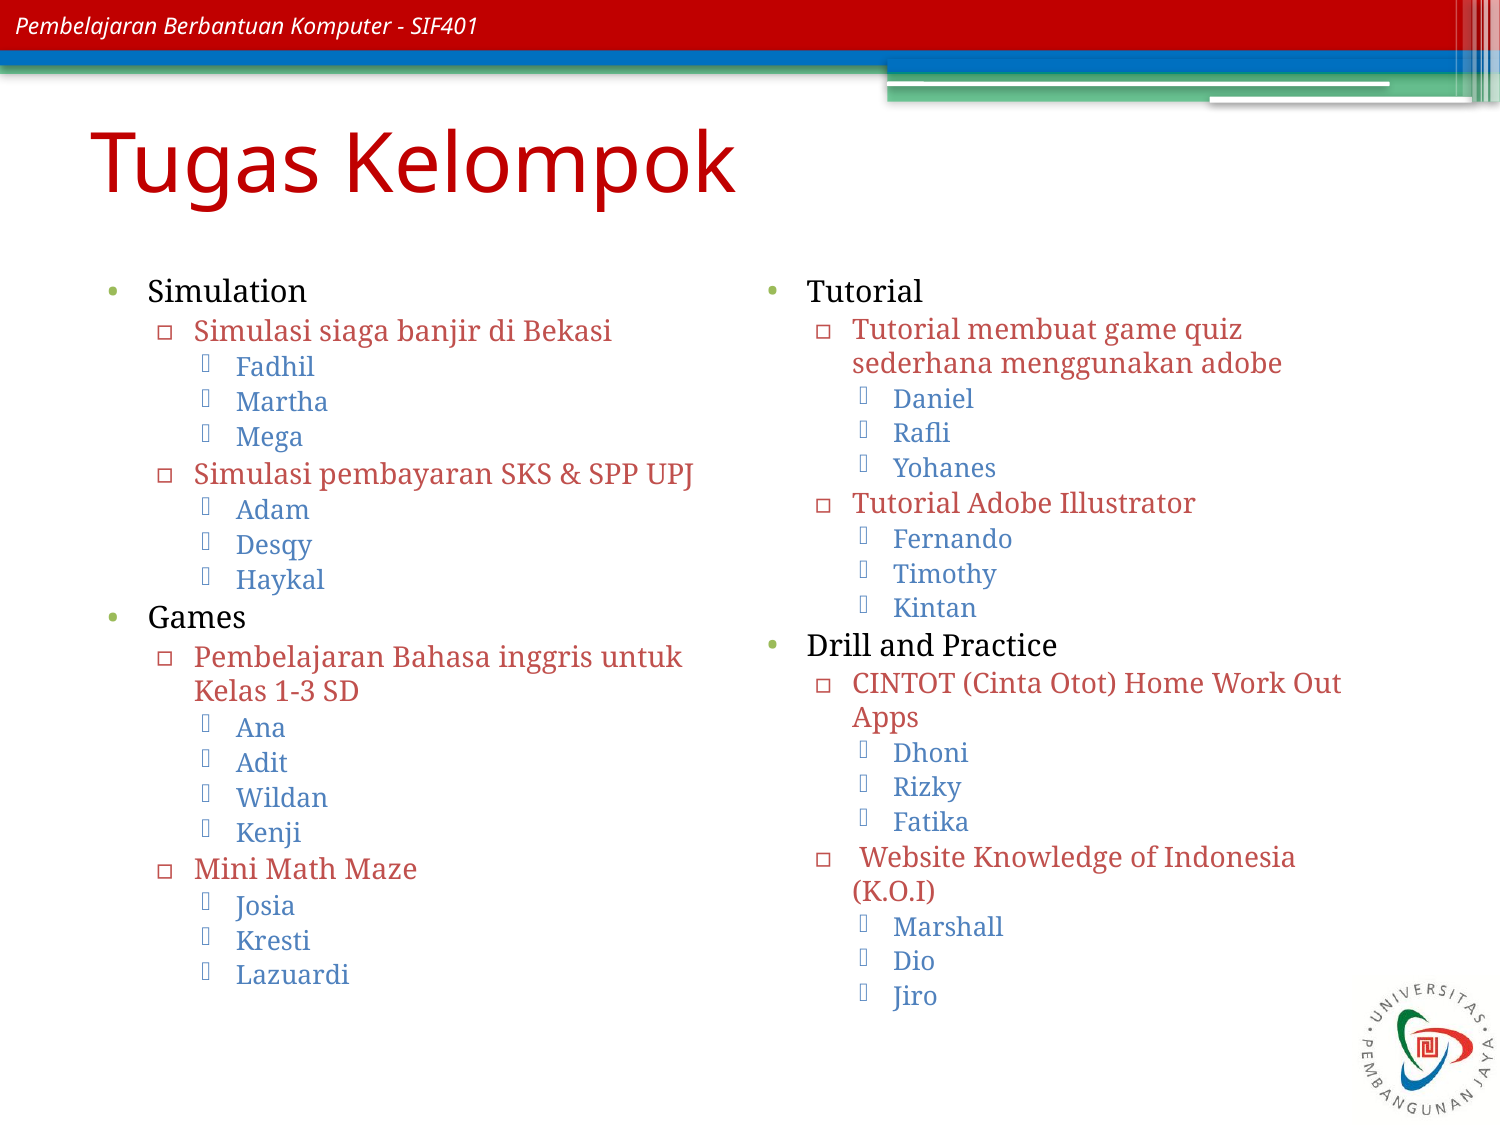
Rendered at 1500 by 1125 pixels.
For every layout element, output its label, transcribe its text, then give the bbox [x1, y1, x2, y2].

list Simulation Simulasi siaga banjir di Bekasi Fadhil Martha Mega Simulasi pembayaran SKS & SPP UPJ Adam Desqy Haykal Games Pembelajaran Bahasa inggris untuk Kelas 1-3 SD Ana Adit Wildan Kenji Mini Math Maze Josia Kresti Lazuardi [75, 264, 715, 1029]
picture [1352, 975, 1500, 1125]
title Tugas Kelompok [75, 72, 1425, 248]
text_box Tutorial Tutorial membuat game quiz sederhana menggunakan adobe Daniel Rafli Yohanes Tutorial Adobe Illustrator Fernando Timothy Kintan Drill and Practice CINTOT (Cinta Otot) Home Work Out Apps Dhoni Rizky Fatika Website Knowledge of Indonesia (K.O.I) Marshall Dio Jiro [735, 264, 1375, 1029]
